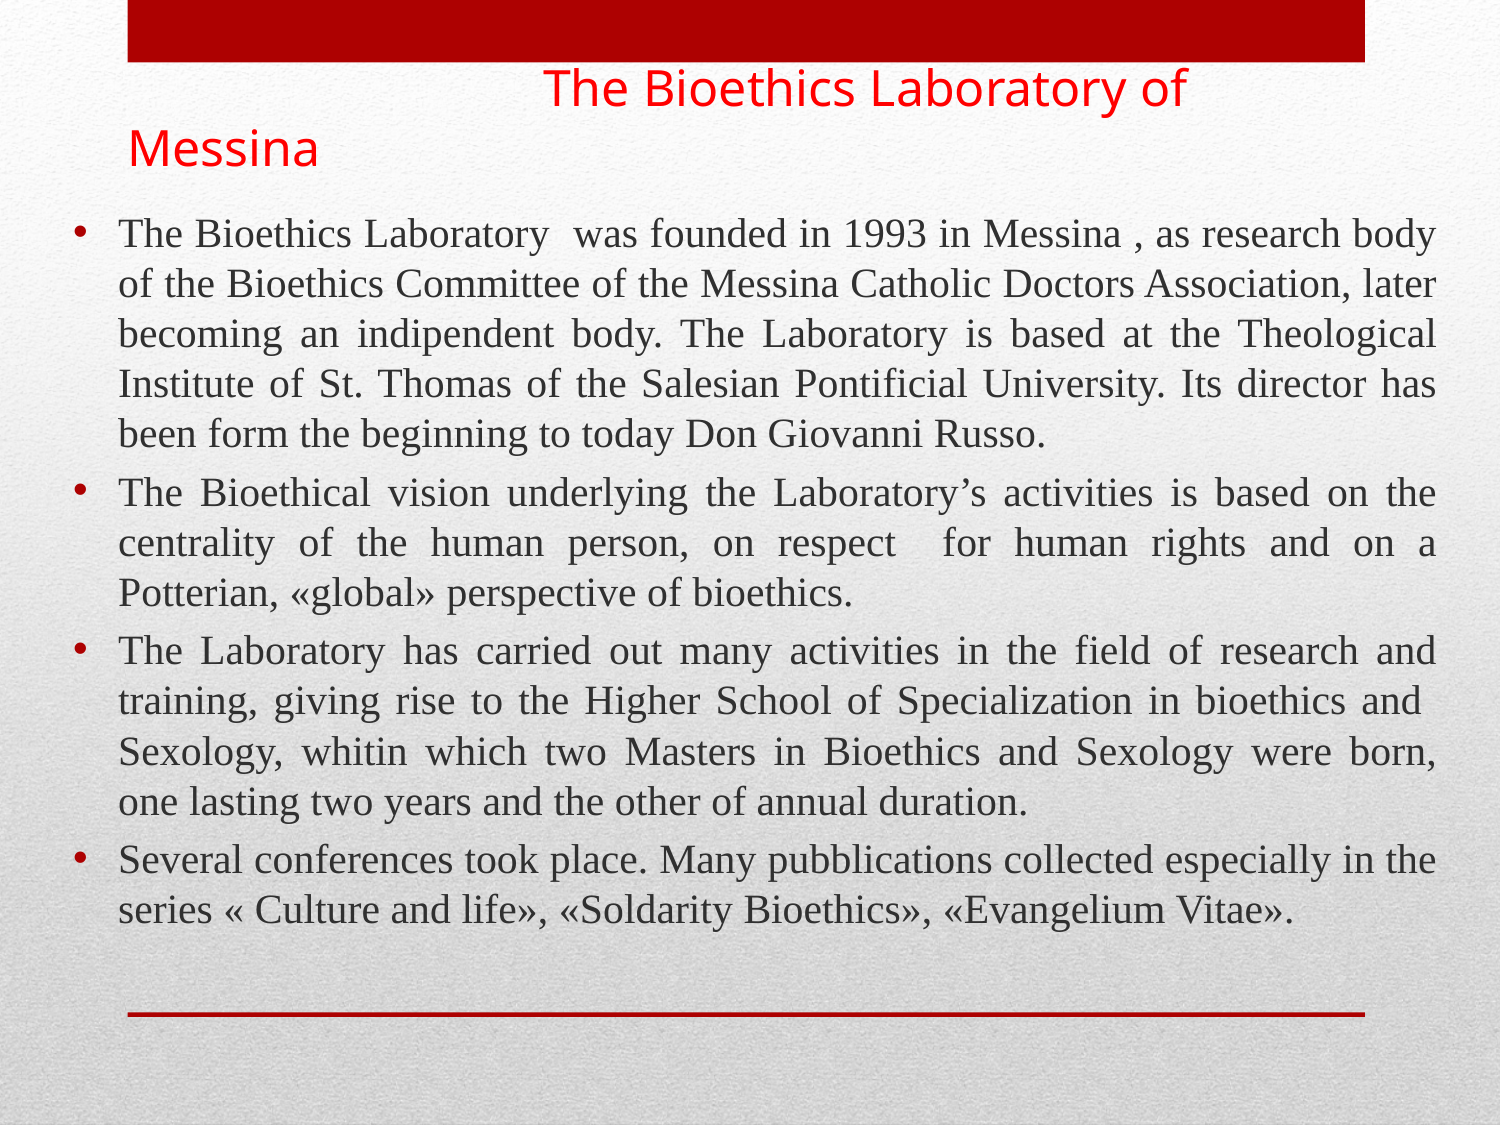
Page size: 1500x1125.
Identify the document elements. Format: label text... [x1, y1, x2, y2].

list The Bioethics Laboratory was founded in 1993 in Messina , as research body of the Bioethics Committee of the Messina Catholic Doctors Association, later becoming an indipendent body. The Laboratory is based at the Theological Institute of St. Thomas of the Salesian Pontificial University. Its director has been form the beginning to today Don Giovanni Russo. The Bioethical vision underlying the Laboratory’s activities is based on the centrality of the human person, on respect for human rights and on a Potterian, «global» perspective of bioethics. The Laboratory has carried out many activities in the field of research and training, giving rise to the Higher School of Specialization in bioethics and Sexology, whitin which two Masters in Bioethics and Sexology were born, one lasting two years and the other of annual duration. Several conferences took place. Many pubblications collected especially in the series « Culture and life», «Soldarity Bioethics», «Evangelium Vitae». [58, 196, 1453, 1000]
title The Bioethics Laboratory of Messina [112, 101, 1353, 185]
